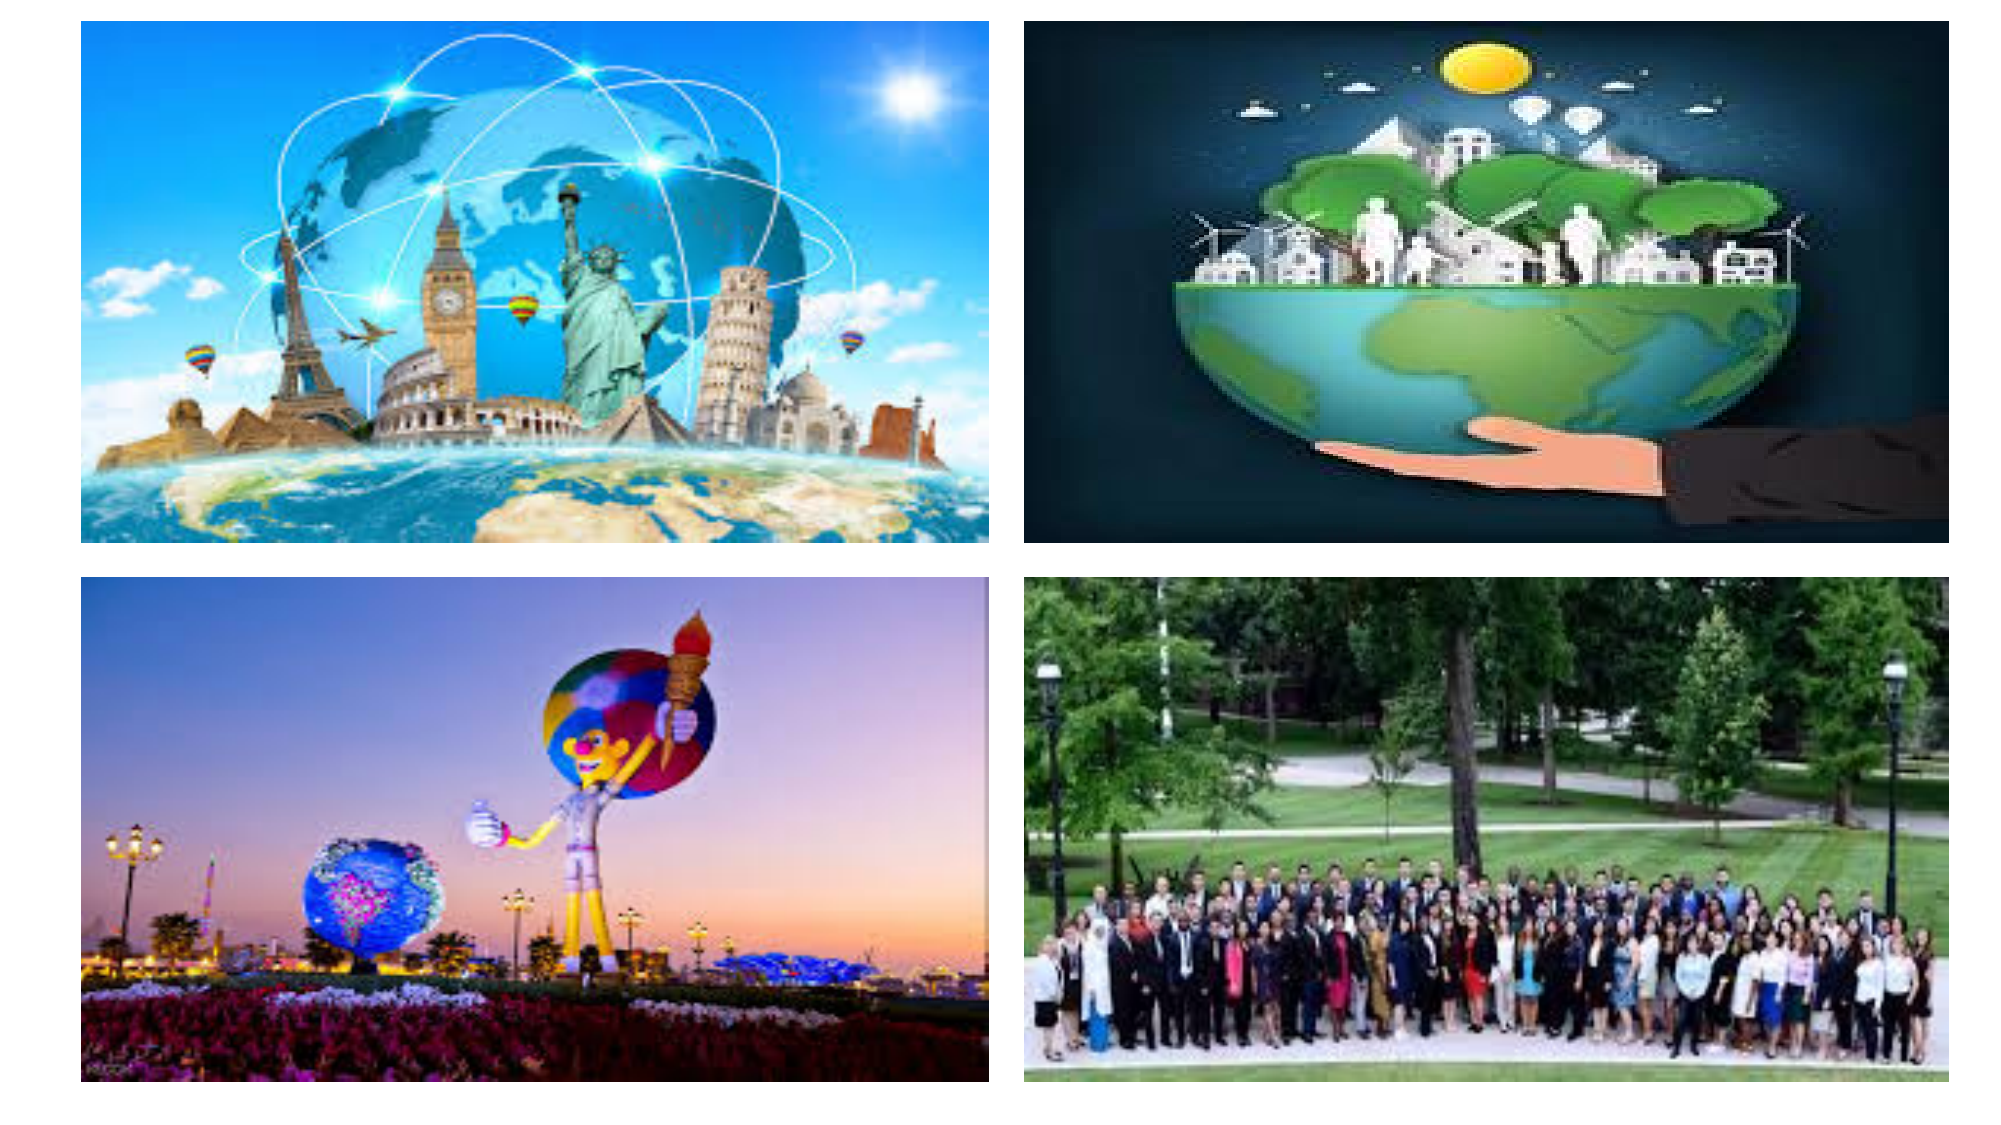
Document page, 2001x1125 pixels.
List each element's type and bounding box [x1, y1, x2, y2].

text_box [81, 21, 1949, 1082]
